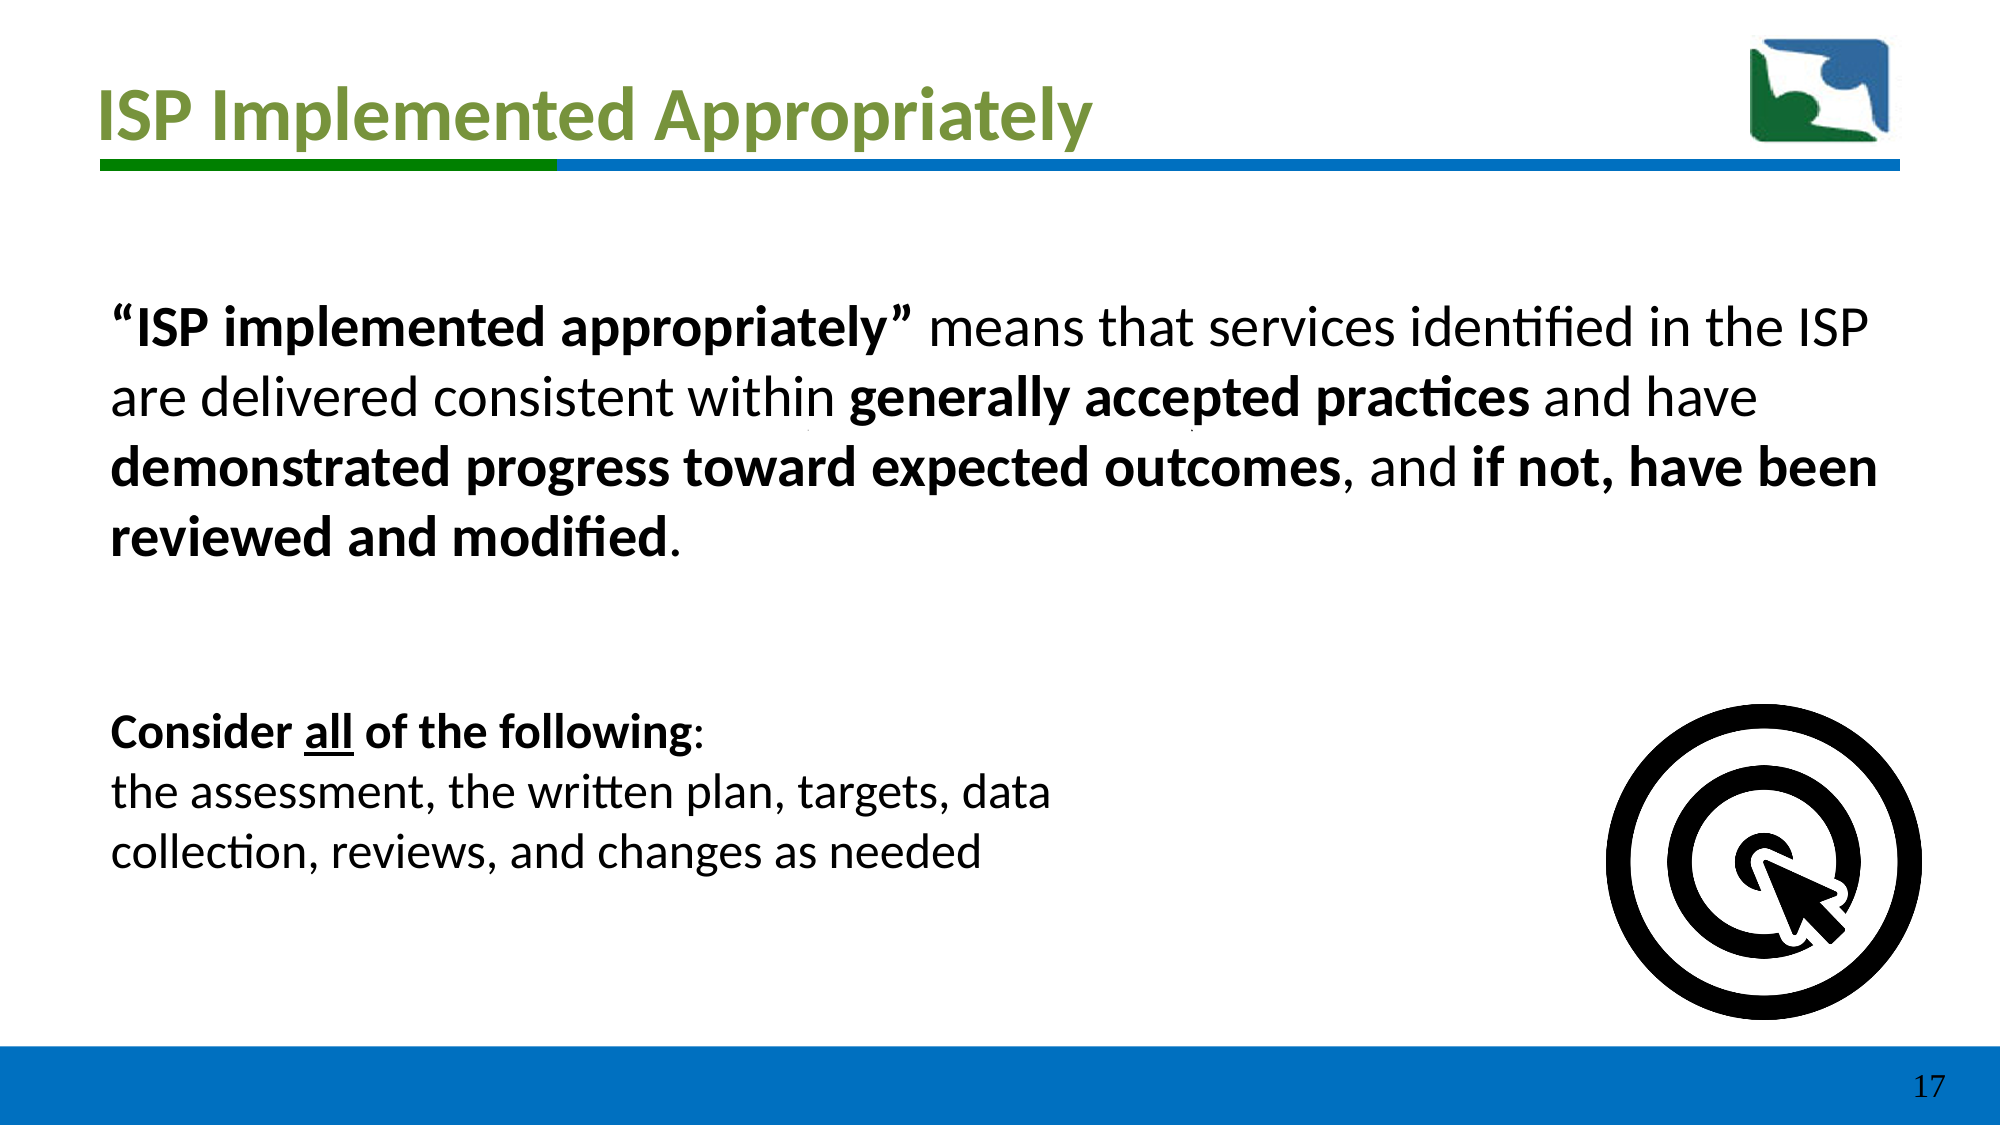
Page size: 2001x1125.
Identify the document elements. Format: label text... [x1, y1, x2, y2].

picture [1605, 703, 1924, 1021]
text_box Consider all of the following: the assessment, the written plan, targets, data collection, reviews, and changes as needed [96, 691, 1276, 887]
picture [1745, 34, 1902, 152]
title ISP Implemented Appropriately [96, 63, 1797, 157]
text_box “ISP implemented appropriately” means that services identified in the ISP are delivered consistent within generally accepted practices and have demonstrated progress toward expected outcomes, and if not, have been reviewed and modified. [96, 280, 1923, 576]
slide_number 17 [1901, 1085, 2000, 1125]
